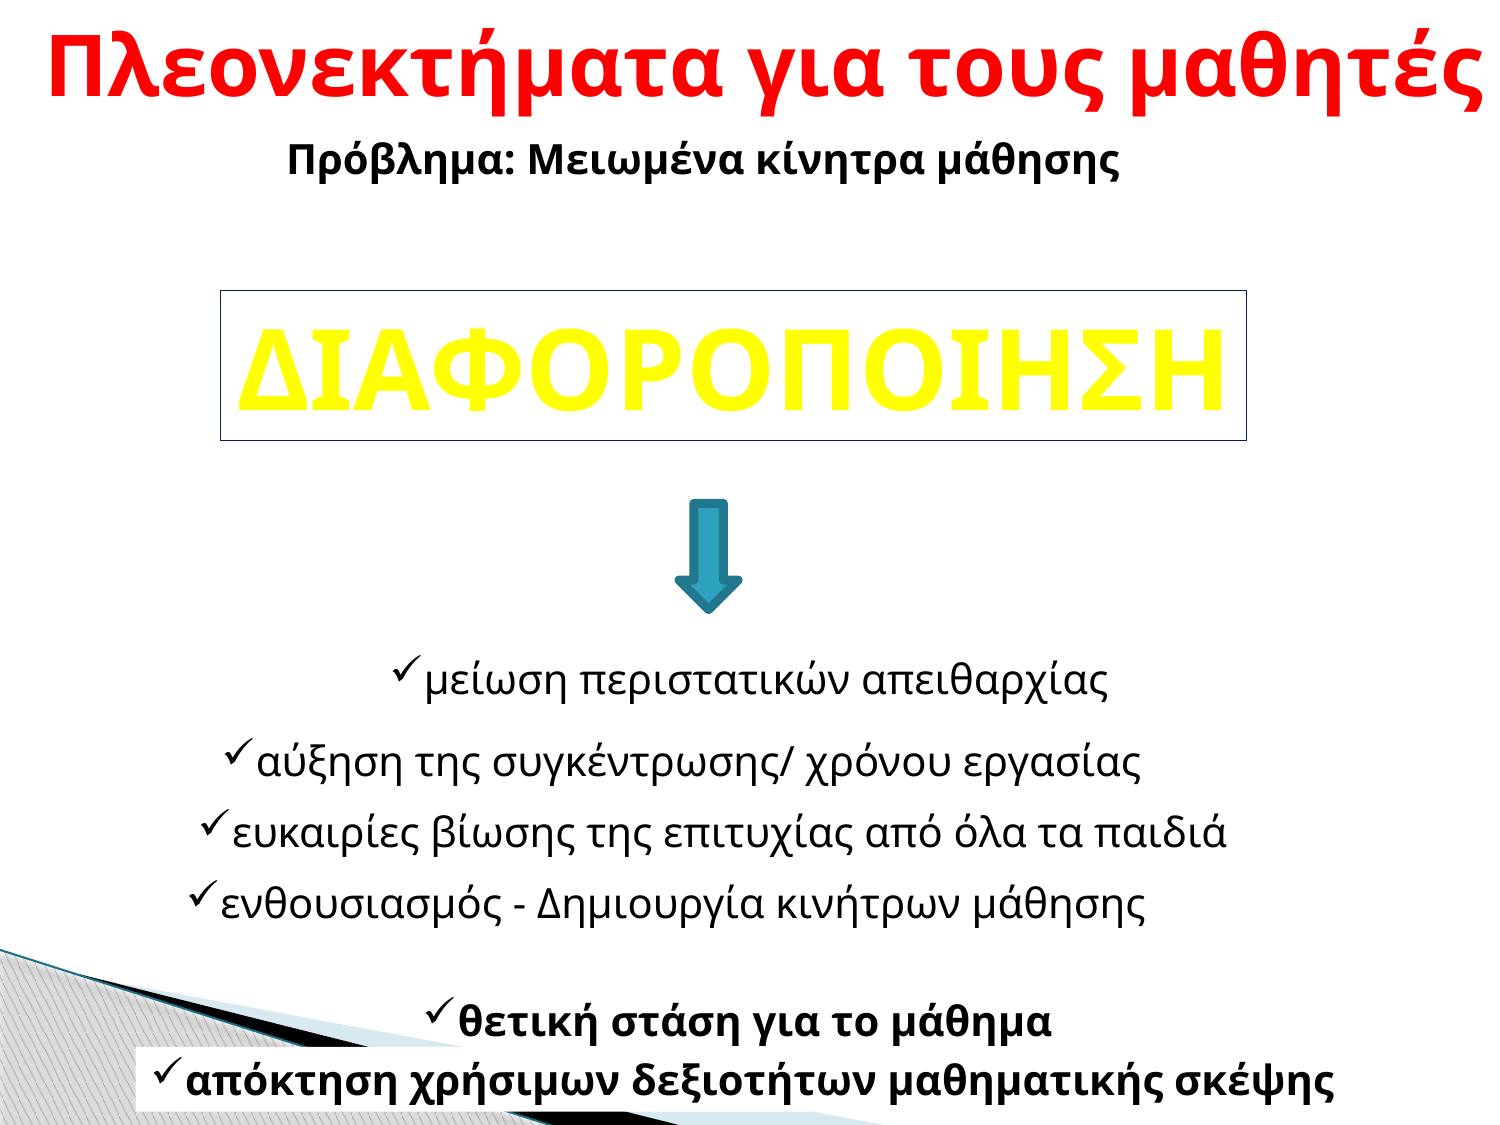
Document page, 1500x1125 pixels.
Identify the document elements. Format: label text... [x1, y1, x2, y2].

text_box Πρόβλημα: Μειωμένα κίνητρα μάθησης [265, 125, 1140, 191]
text_box [674, 498, 743, 615]
text_box ενθουσιασμός - Δημιουργία κινήτρων μάθησης [171, 869, 1317, 935]
text_box ευκαιρίες βίωσης της επιτυχίας από όλα τα παιδιά [182, 798, 1400, 864]
title Πλεονεκτήματα για τους μαθητές [29, 0, 1500, 126]
text_box απόκτηση χρήσιμων δεξιοτήτων μαθηματικής σκέψης [135, 1046, 1412, 1112]
text_box θετική στάση για το μάθημα [242, 987, 1235, 1053]
text_box αύξηση της συγκέντρωσης/ χρόνου εργασίας [206, 727, 1282, 793]
text_box ΔΙΑΦΟΡΟΠΟΙΗΣΗ [220, 290, 1247, 441]
text_box μείωση περιστατικών απειθαρχίας [374, 645, 1135, 710]
